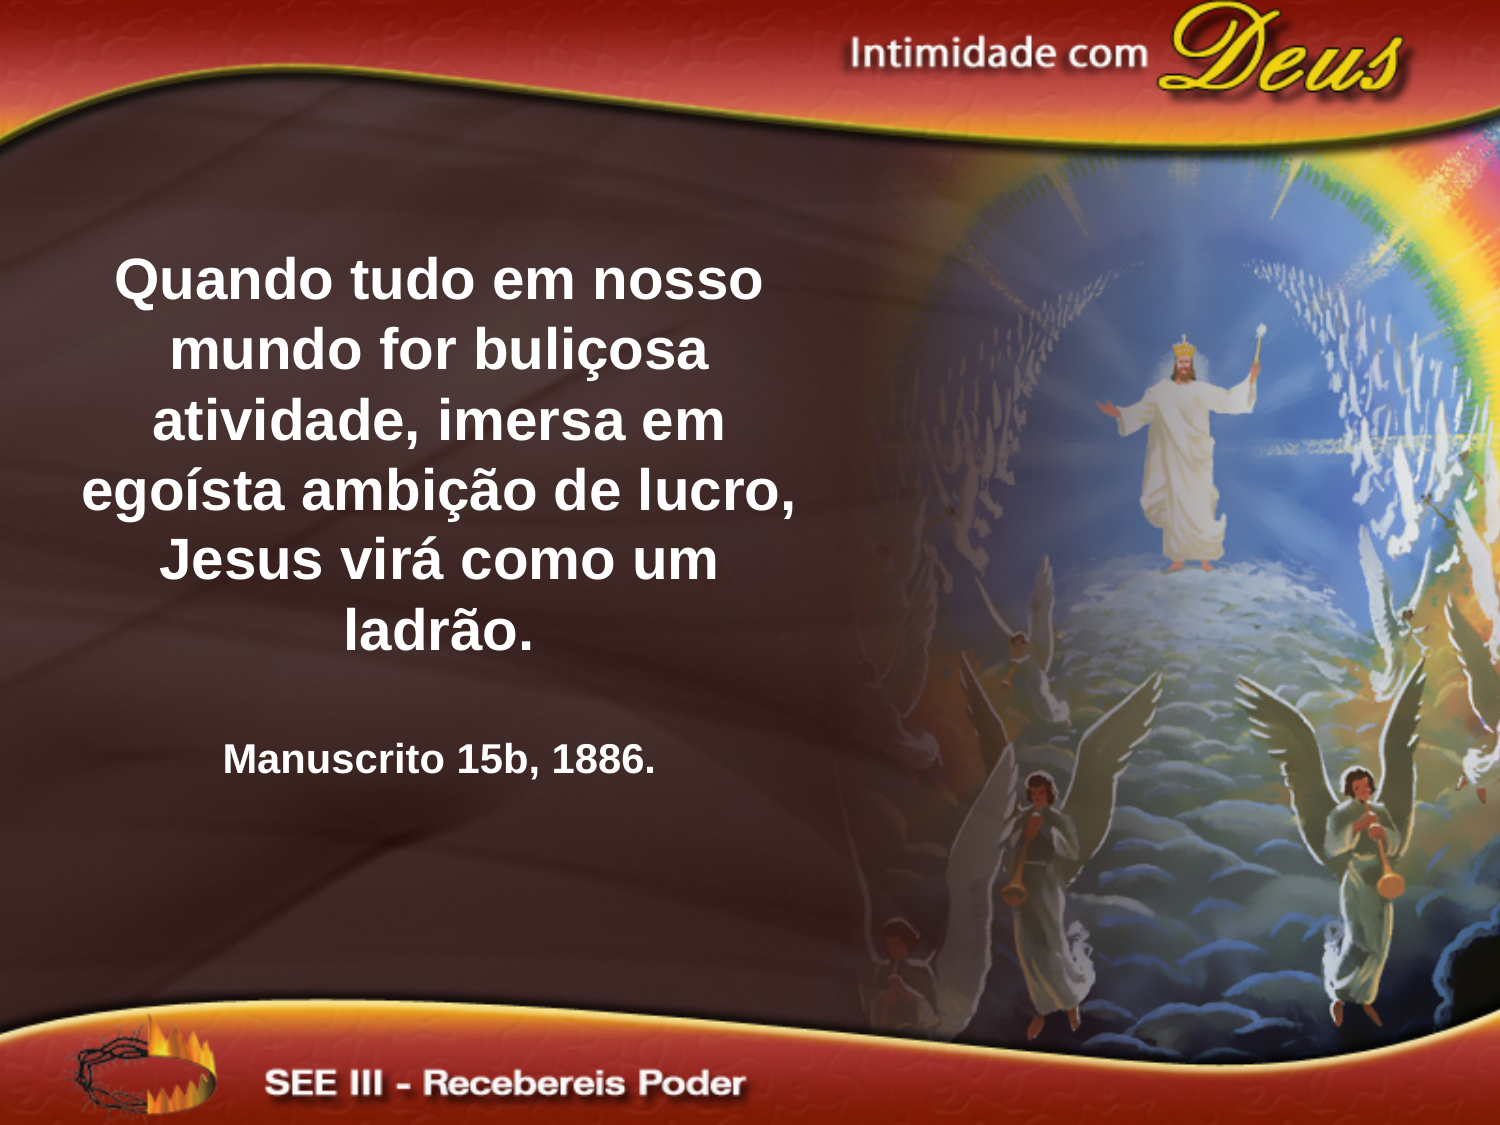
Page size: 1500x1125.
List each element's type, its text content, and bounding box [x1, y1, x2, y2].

picture [0, 0, 1500, 1125]
text_box Quando tudo em nosso mundo for buliçosa atividade, imersa em egoísta ambição de lucro, Jesus virá como um ladrão. Manuscrito 15b, 1886. [46, 234, 832, 789]
